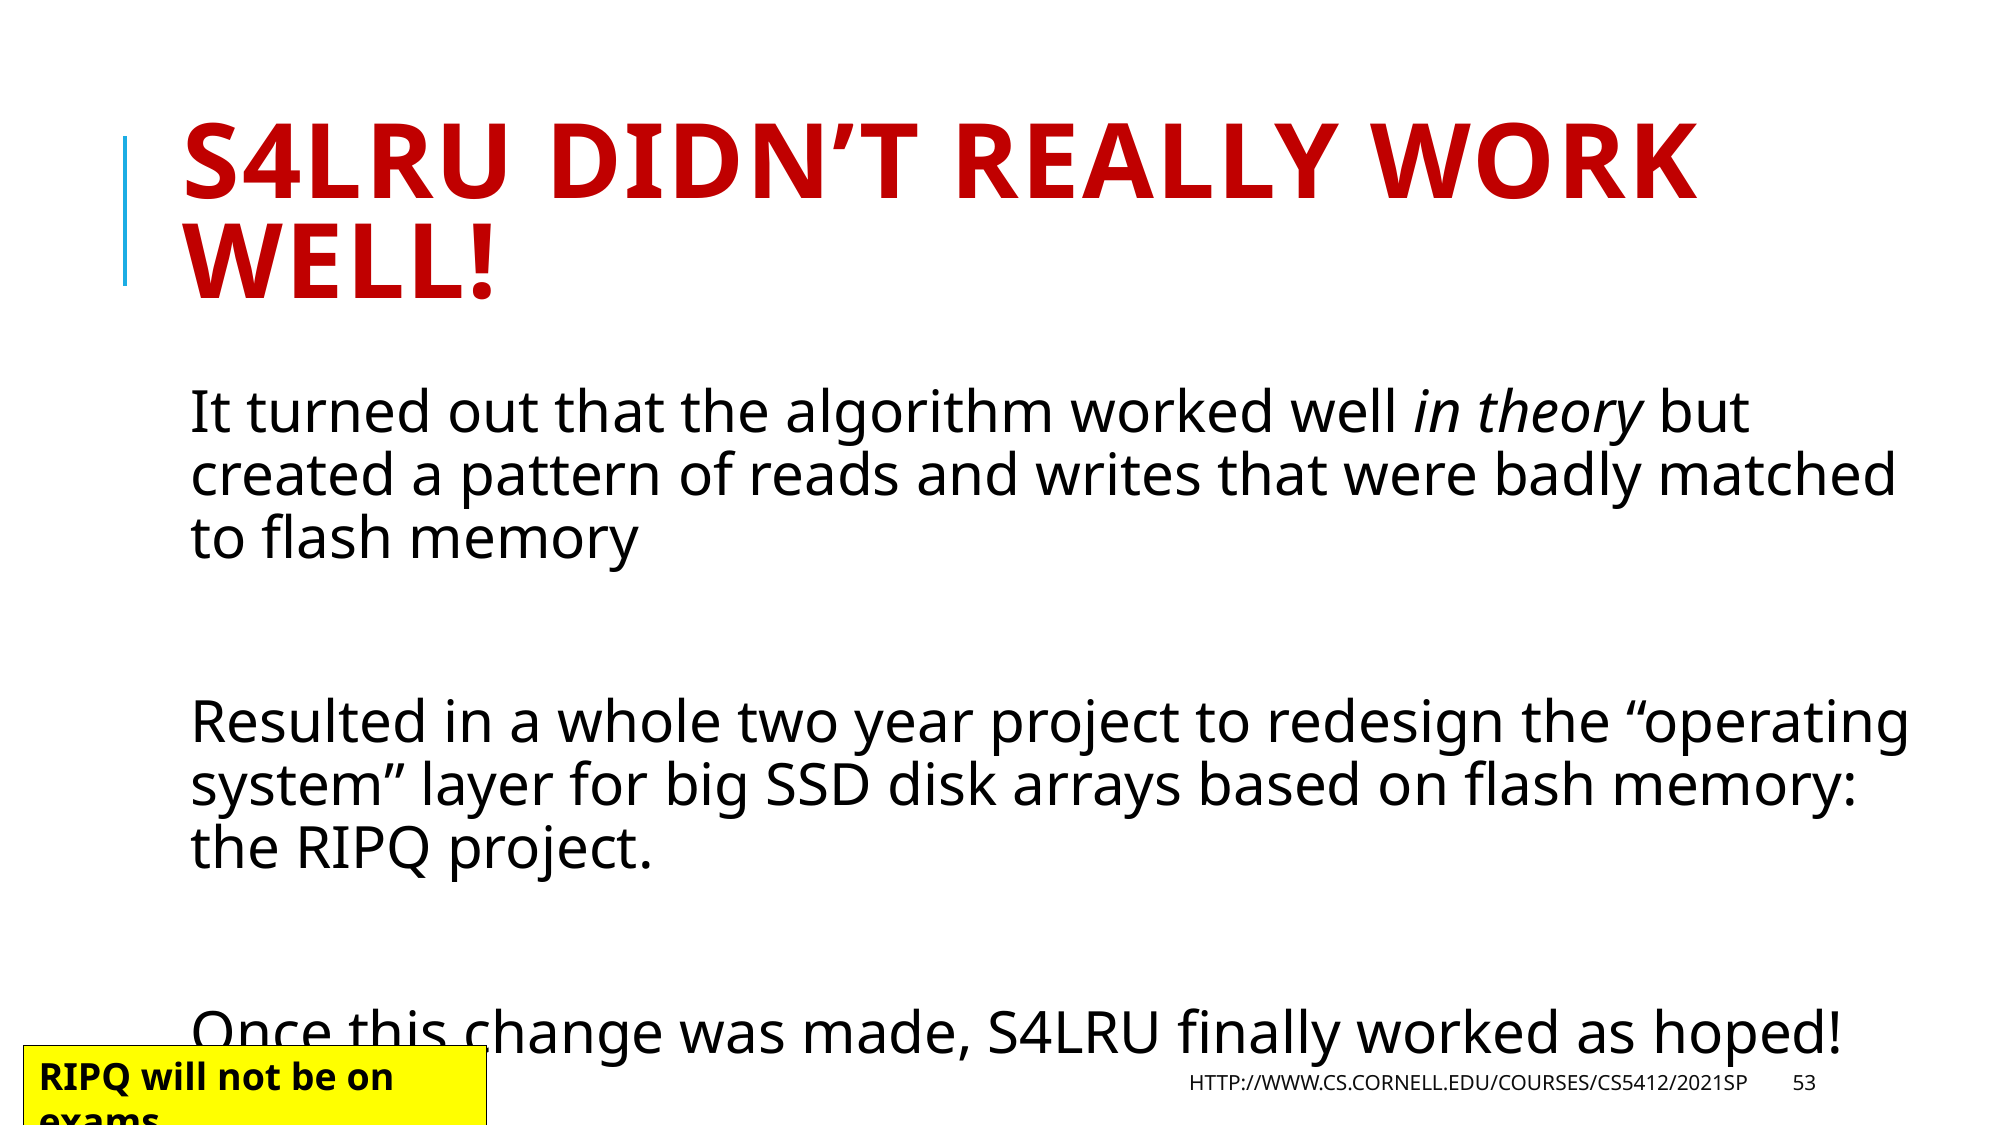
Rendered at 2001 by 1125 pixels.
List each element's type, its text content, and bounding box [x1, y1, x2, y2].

list It turned out that the algorithm worked well in theory but created a pattern of reads and writes that were badly matched to flash memory Resulted in a whole two year project to redesign the “operating system” layer for big SSD disk arrays based on flash memory: the RIPQ project. Once this change was made, S4LRU finally worked as hoped! [168, 375, 1938, 1035]
title S4LRU didn’t really work well! [168, 96, 1938, 342]
text_box RIPQ will not be on exams [23, 1045, 487, 1125]
slide_number 53 [1777, 1061, 1938, 1107]
footer http://www.cs.cornell.edu/courses/cs5412/2021sp [794, 1061, 1763, 1107]
